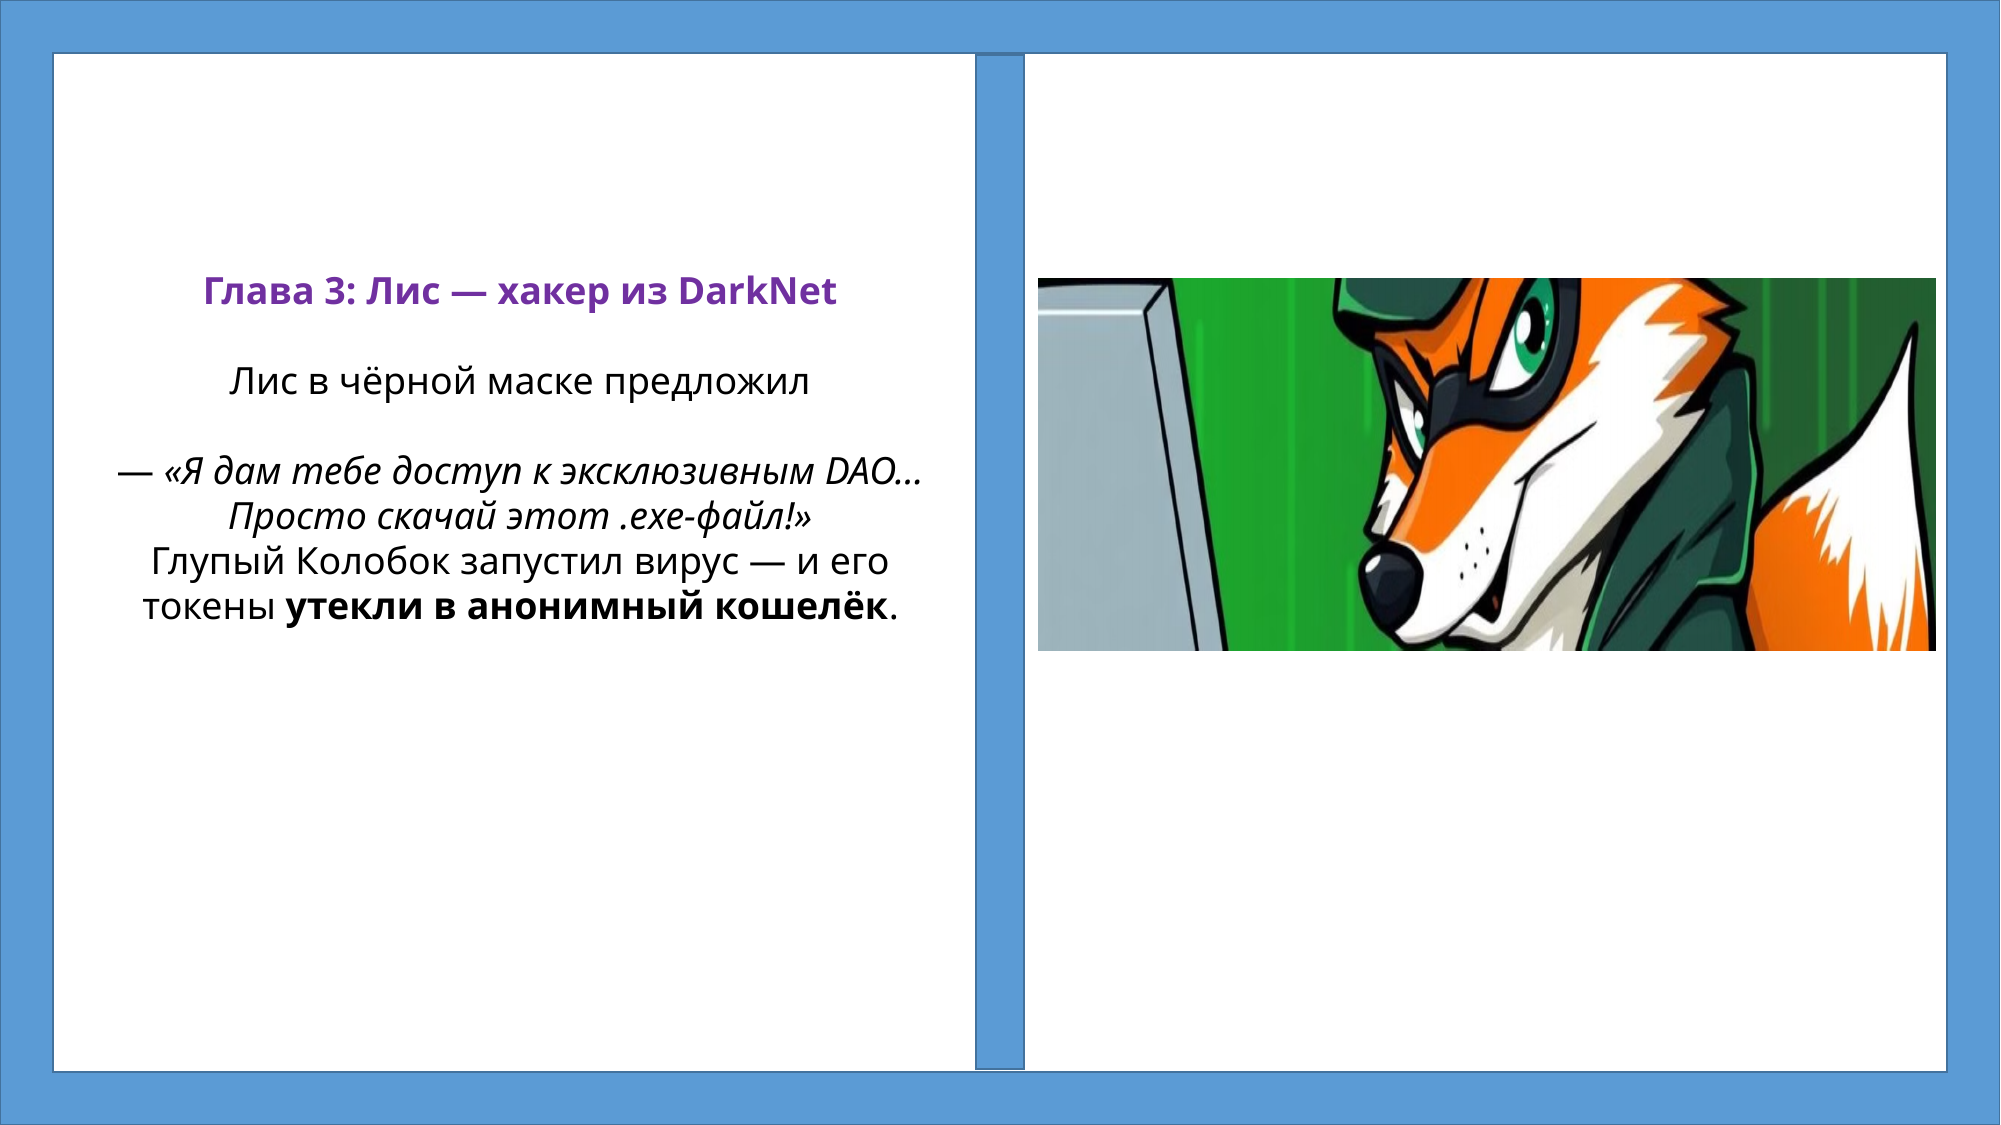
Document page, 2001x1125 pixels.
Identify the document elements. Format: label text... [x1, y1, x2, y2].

text_box [0, 0, 2000, 1125]
text_box [975, 54, 1025, 1070]
picture [1038, 278, 1936, 651]
text_box Глава 3: Лис — хакер из DarkNet Лис в чёрной маске предложил — «Я дам тебе доступ к эксклюзивным DAO… Просто скачай этот .exe-файл!» Глупый Колобок запустил вирус — и его токены утекли в анонимный кошелёк. [72, 259, 969, 860]
